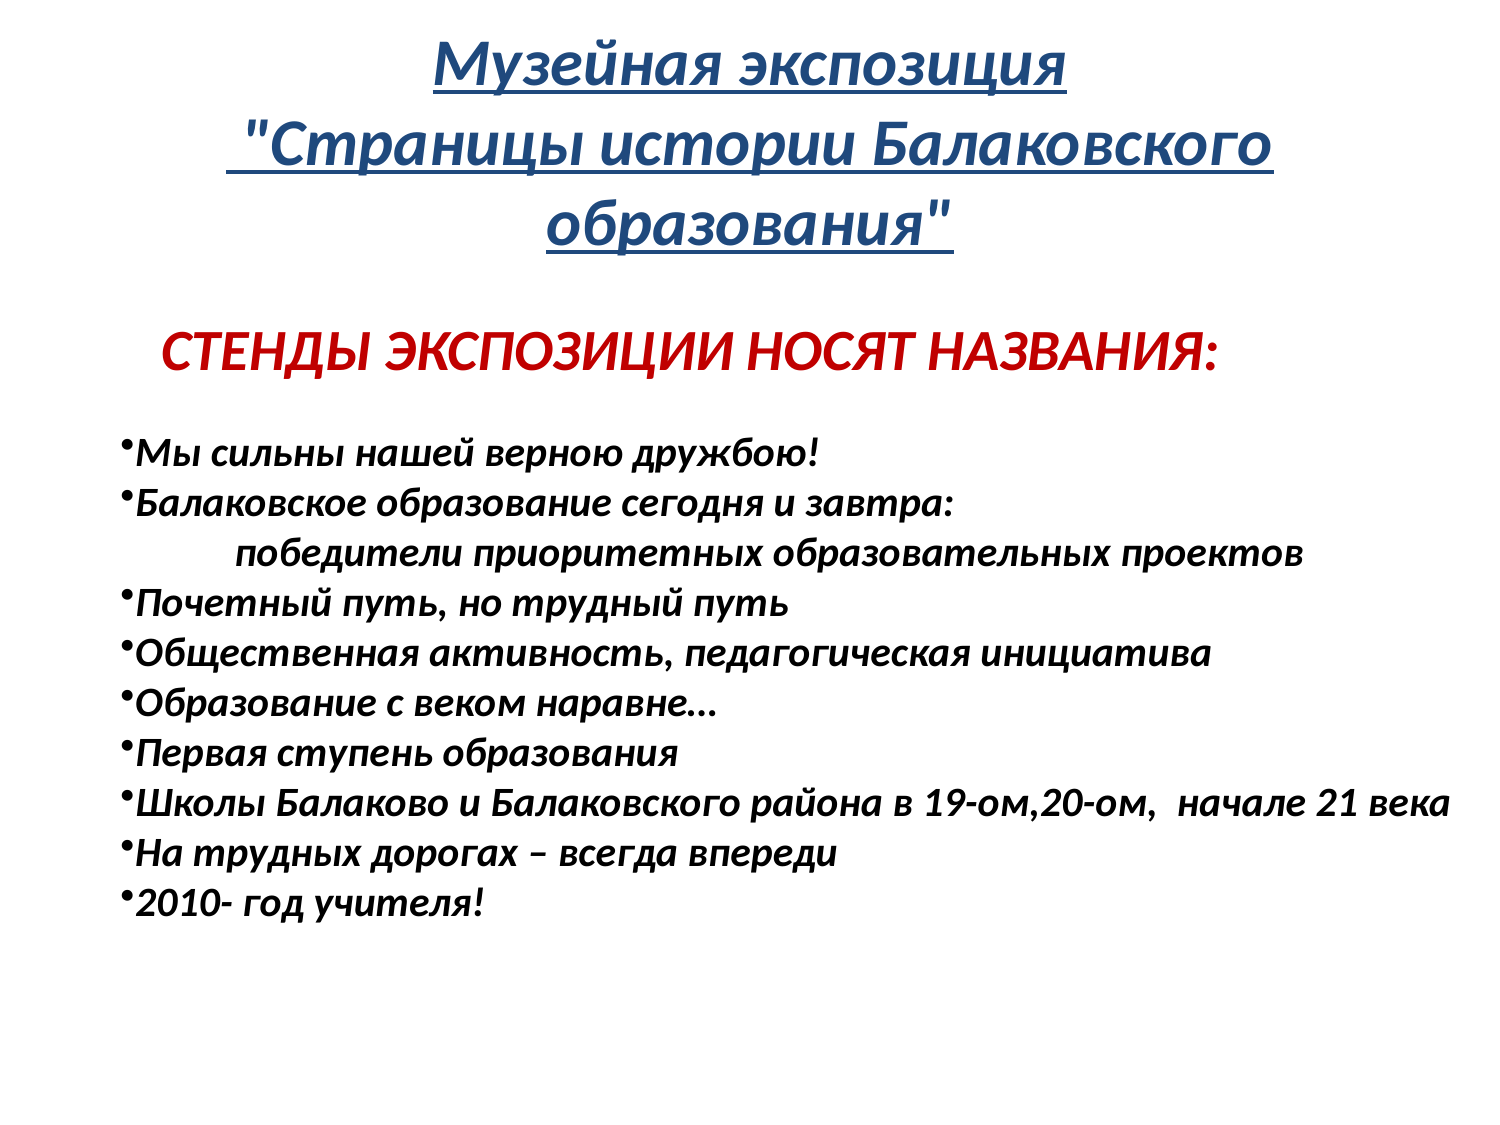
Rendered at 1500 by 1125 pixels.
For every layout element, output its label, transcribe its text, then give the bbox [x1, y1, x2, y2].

title Музейная экспозиция "Страницы истории Балаковского образования" [75, 45, 1425, 233]
text_box Мы сильны нашей верною дружбою! Балаковское образование сегодня и завтра: победители приоритетных образовательных проектов Почетный путь, но трудный путь Общественная активность, педагогическая инициатива Образование с веком наравне… Первая ступень образования Школы Балаково и Балаковского района в 19-ом,20-ом, начале 21 века На трудных дорогах – всегда впереди 2010- год учителя! [105, 377, 1477, 933]
text_box СТЕНДЫ ЭКСПОЗИЦИИ НОСЯТ НАЗВАНИЯ: [146, 305, 1235, 390]
